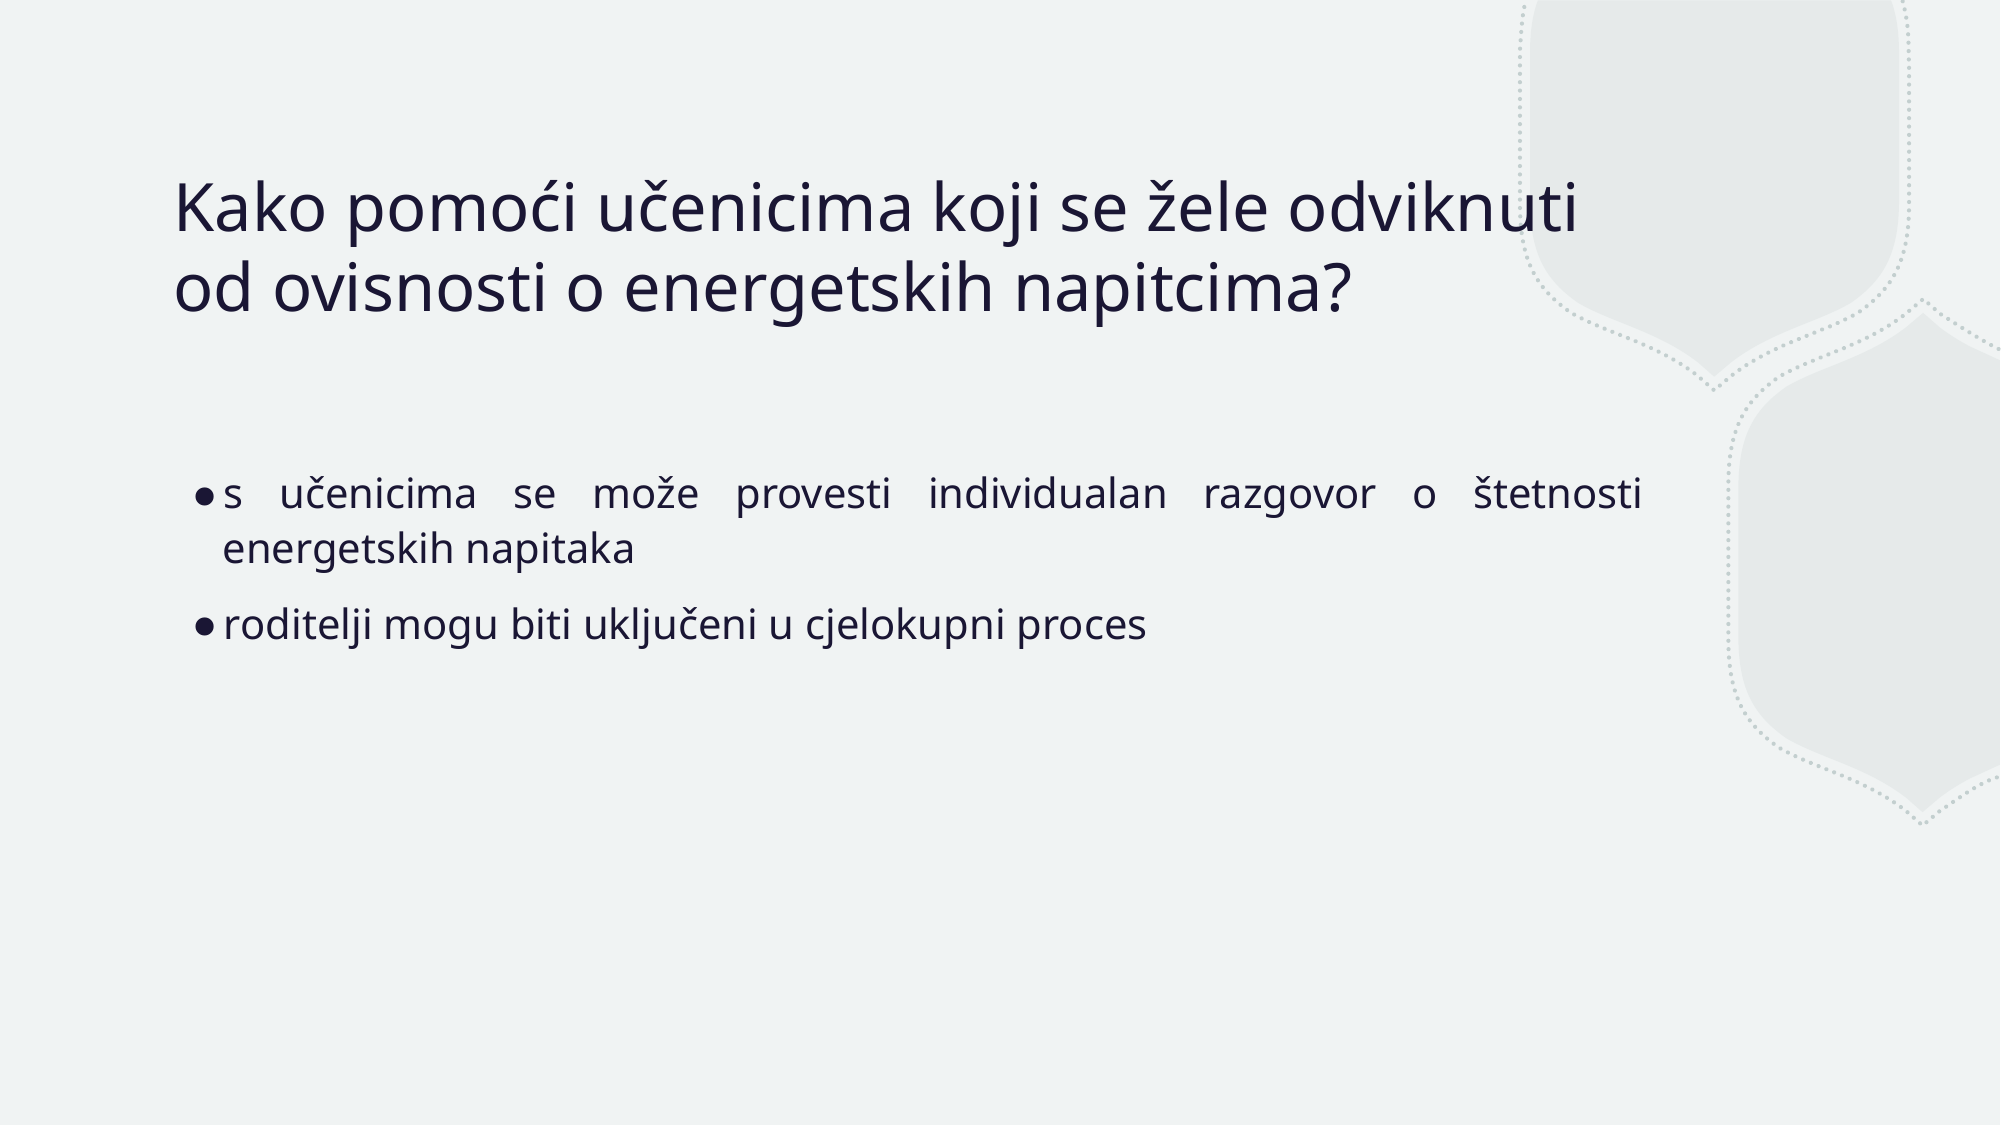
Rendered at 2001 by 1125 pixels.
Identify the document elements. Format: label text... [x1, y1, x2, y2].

title Kako pomoći učenicima koji se žele odviknuti od ovisnosti o energetskih napitcima? [158, 157, 1648, 332]
list s učenicima se može provesti individualan razgovor o štetnosti energetskih napitaka roditelji mogu biti uključeni u cjelokupni proces [170, 454, 1659, 1054]
